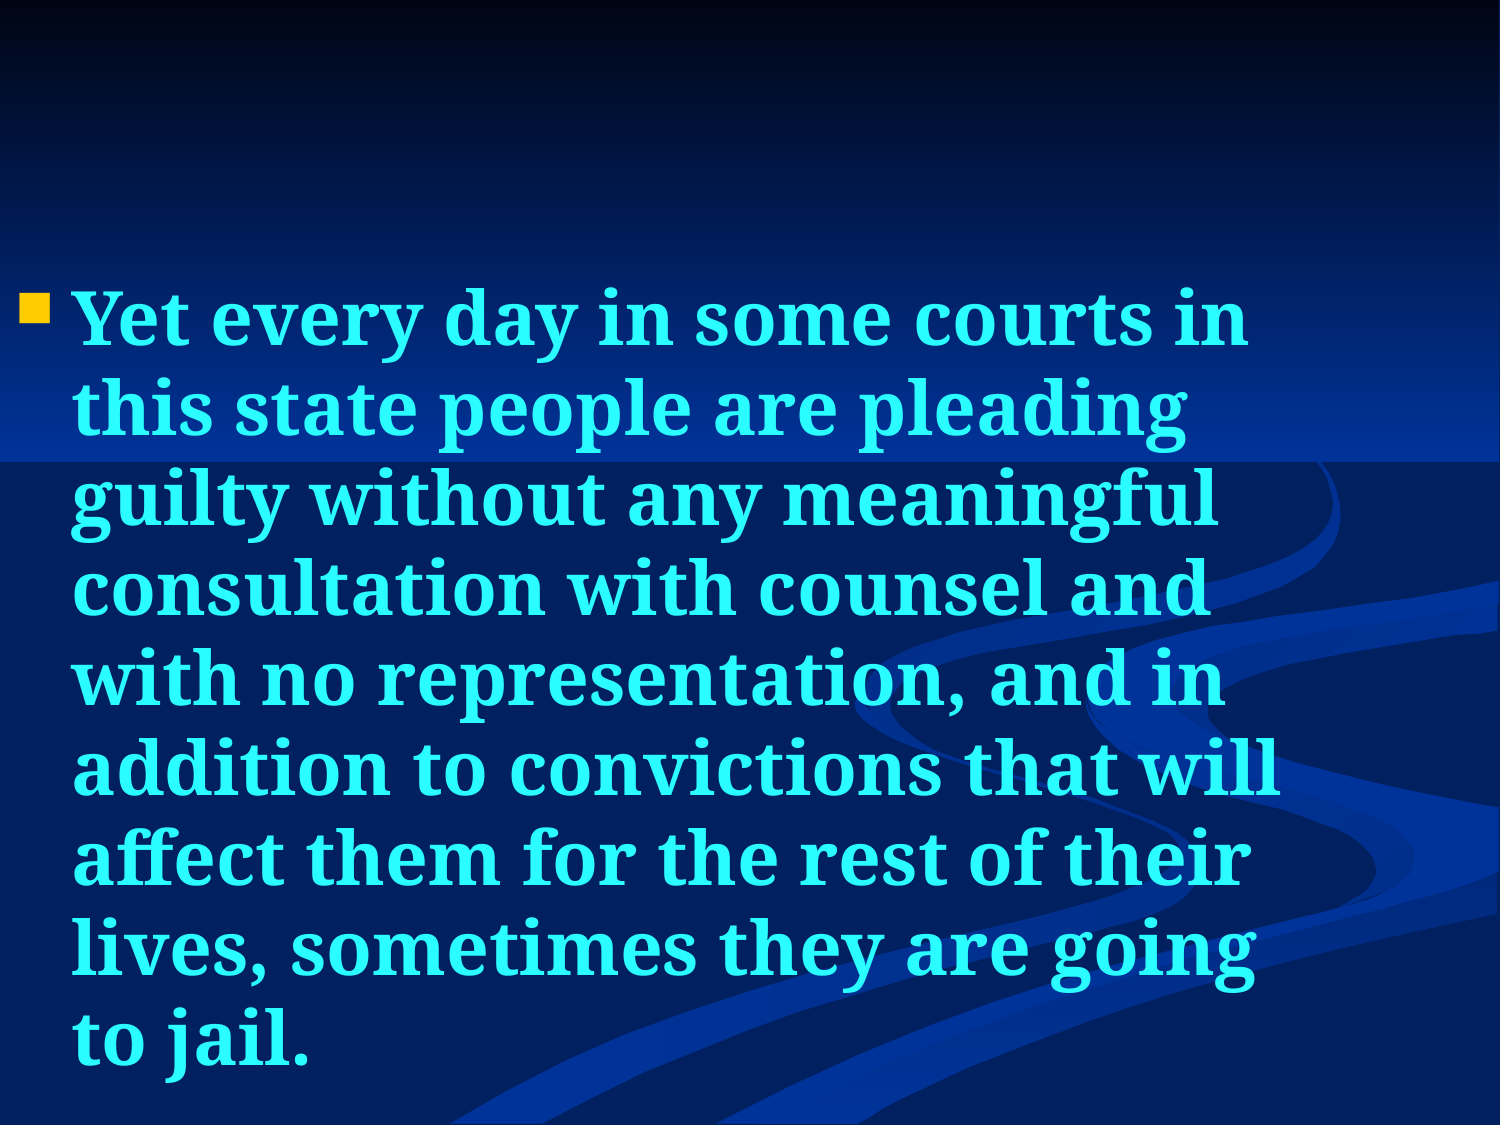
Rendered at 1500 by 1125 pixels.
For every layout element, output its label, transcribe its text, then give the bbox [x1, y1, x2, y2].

list Yet every day in some courts in this state people are pleading guilty without any meaningful consultation with counsel and with no representation, and in addition to convictions that will affect them for the rest of their lives, sometimes they are going to jail. [0, 262, 1351, 1006]
